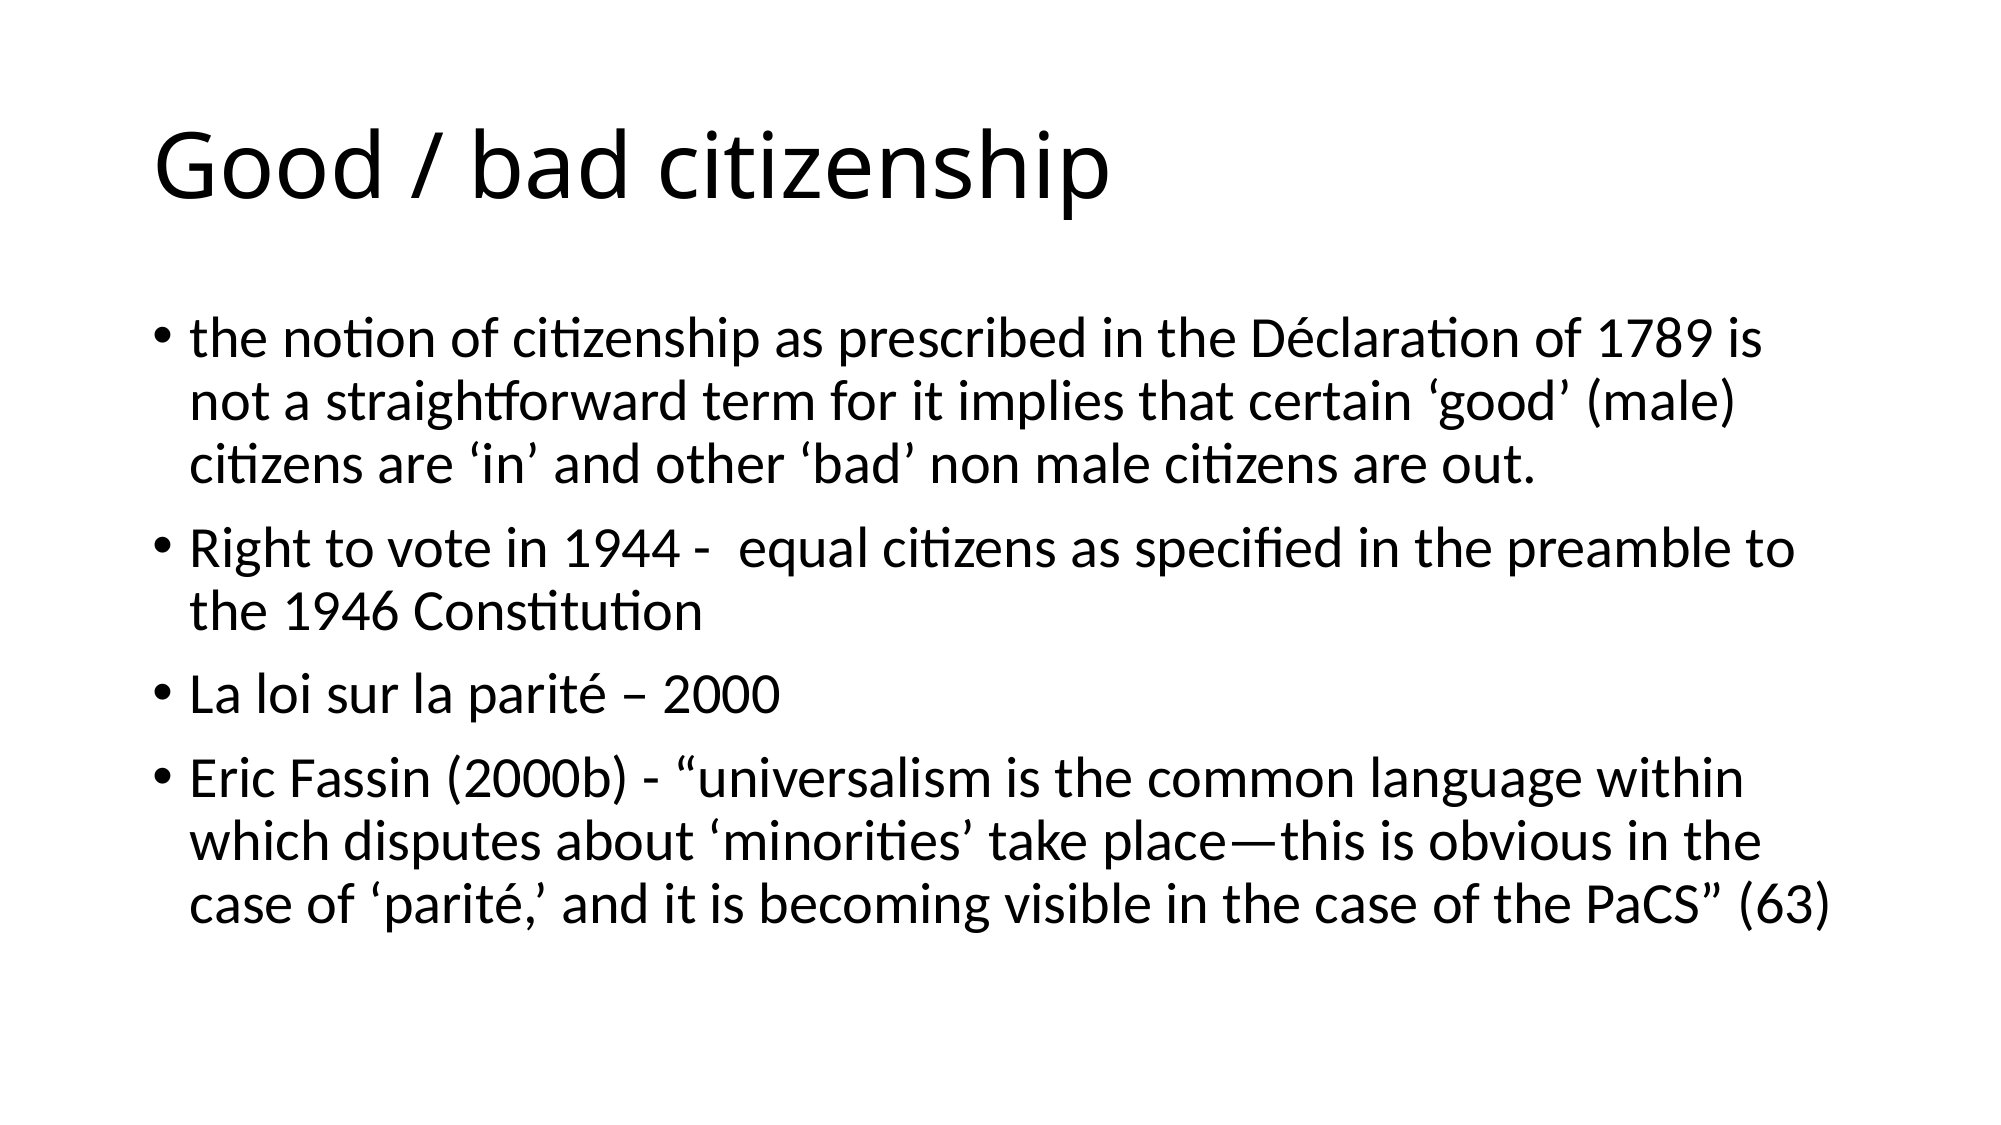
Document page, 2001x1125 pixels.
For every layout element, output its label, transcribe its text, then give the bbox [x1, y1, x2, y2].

list the notion of citizenship as prescribed in the Déclaration of 1789 is not a straightforward term for it implies that certain ‘good’ (male) citizens are ‘in’ and other ‘bad’ non male citizens are out. Right to vote in 1944 - equal citizens as specified in the preamble to the 1946 Constitution La loi sur la parité – 2000 Eric Fassin (2000b) - “universalism is the common language within which disputes about ‘minorities’ take place—this is obvious in the case of ‘parité,’ and it is becoming visible in the case of the PaCS” (63) [137, 299, 1863, 1014]
title Good / bad citizenship [137, 59, 1863, 278]
